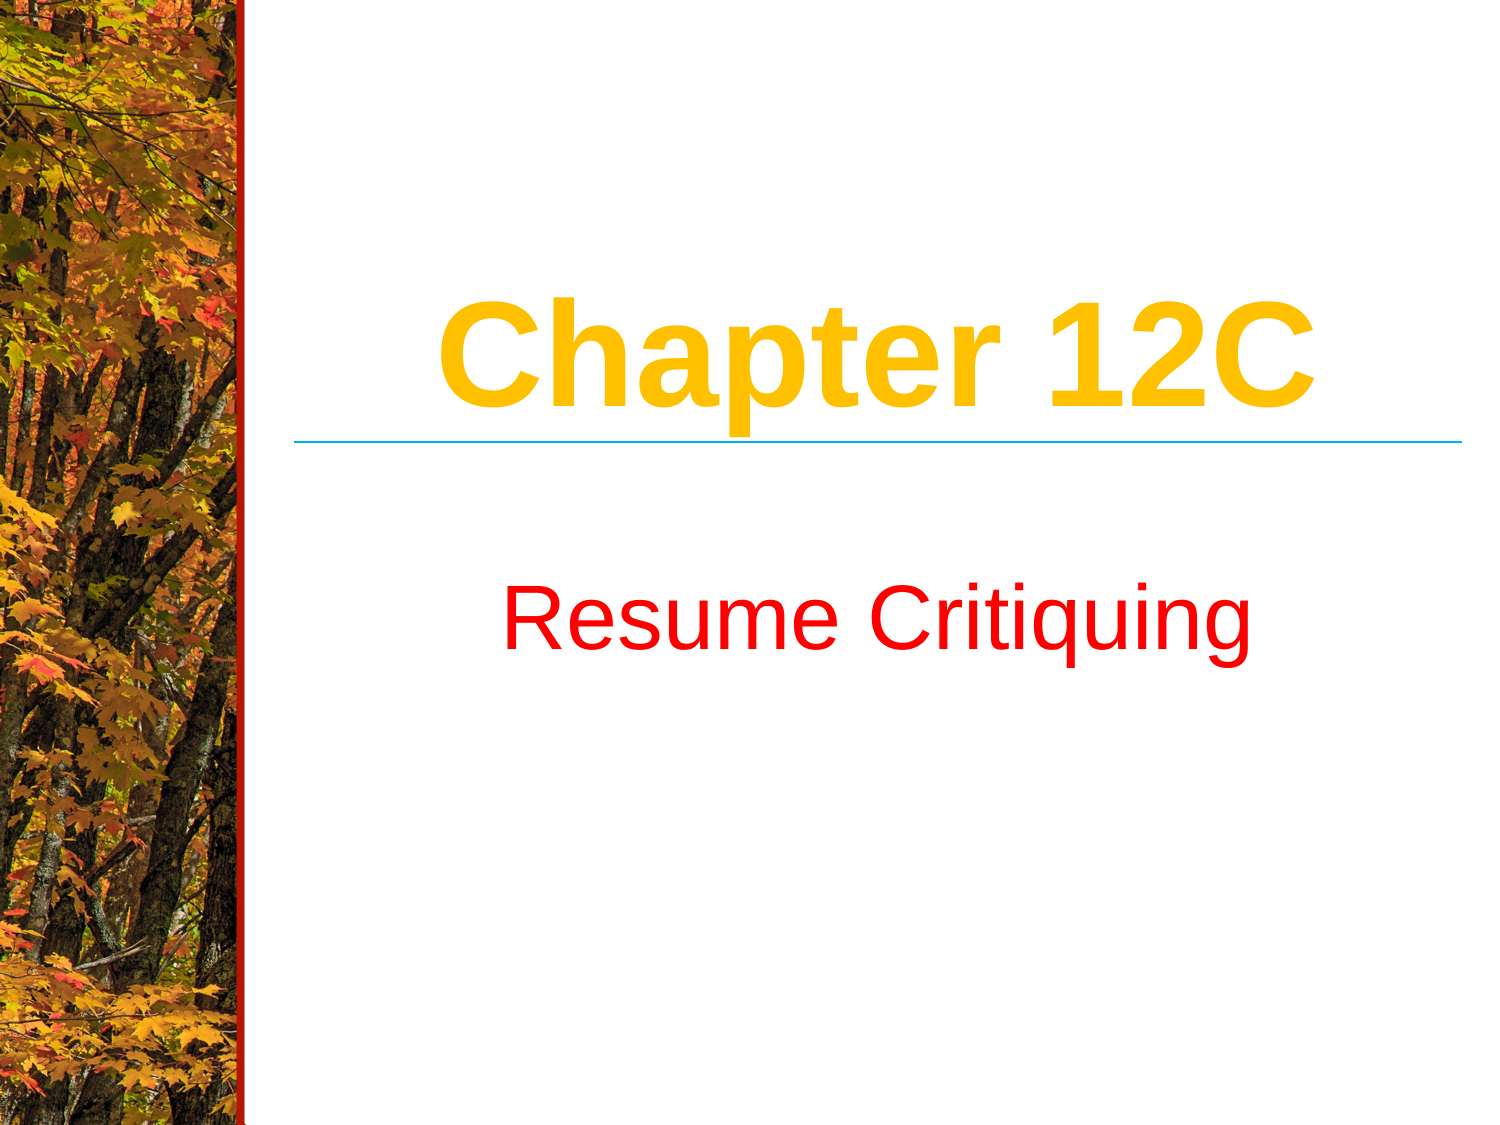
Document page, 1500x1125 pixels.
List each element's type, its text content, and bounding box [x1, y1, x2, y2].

picture [0, 0, 1500, 1125]
text_box Chapter 12C [277, 248, 1479, 444]
list Resume Critiquing [277, 562, 1479, 830]
